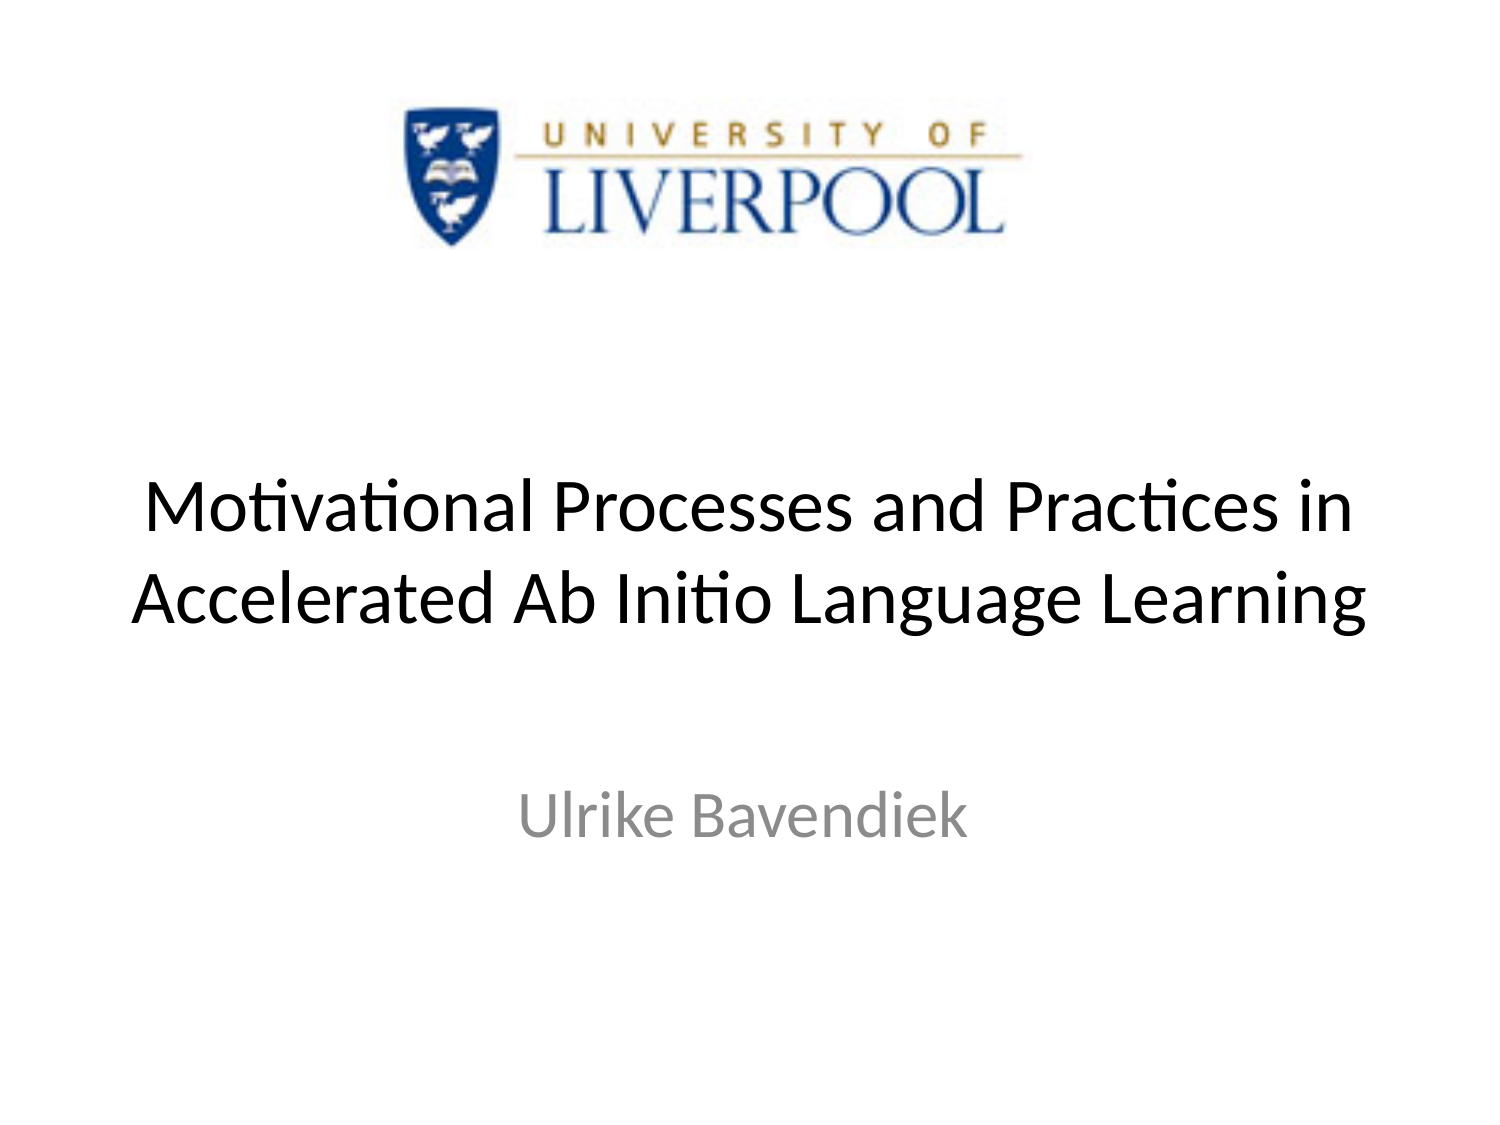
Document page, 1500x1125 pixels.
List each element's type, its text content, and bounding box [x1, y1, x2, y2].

subtitle Ulrike Bavendiek [218, 763, 1269, 1051]
title Motivational Processes and Practices in Accelerated Ab Initio Language Learning [112, 408, 1388, 686]
picture [312, 0, 1117, 359]
